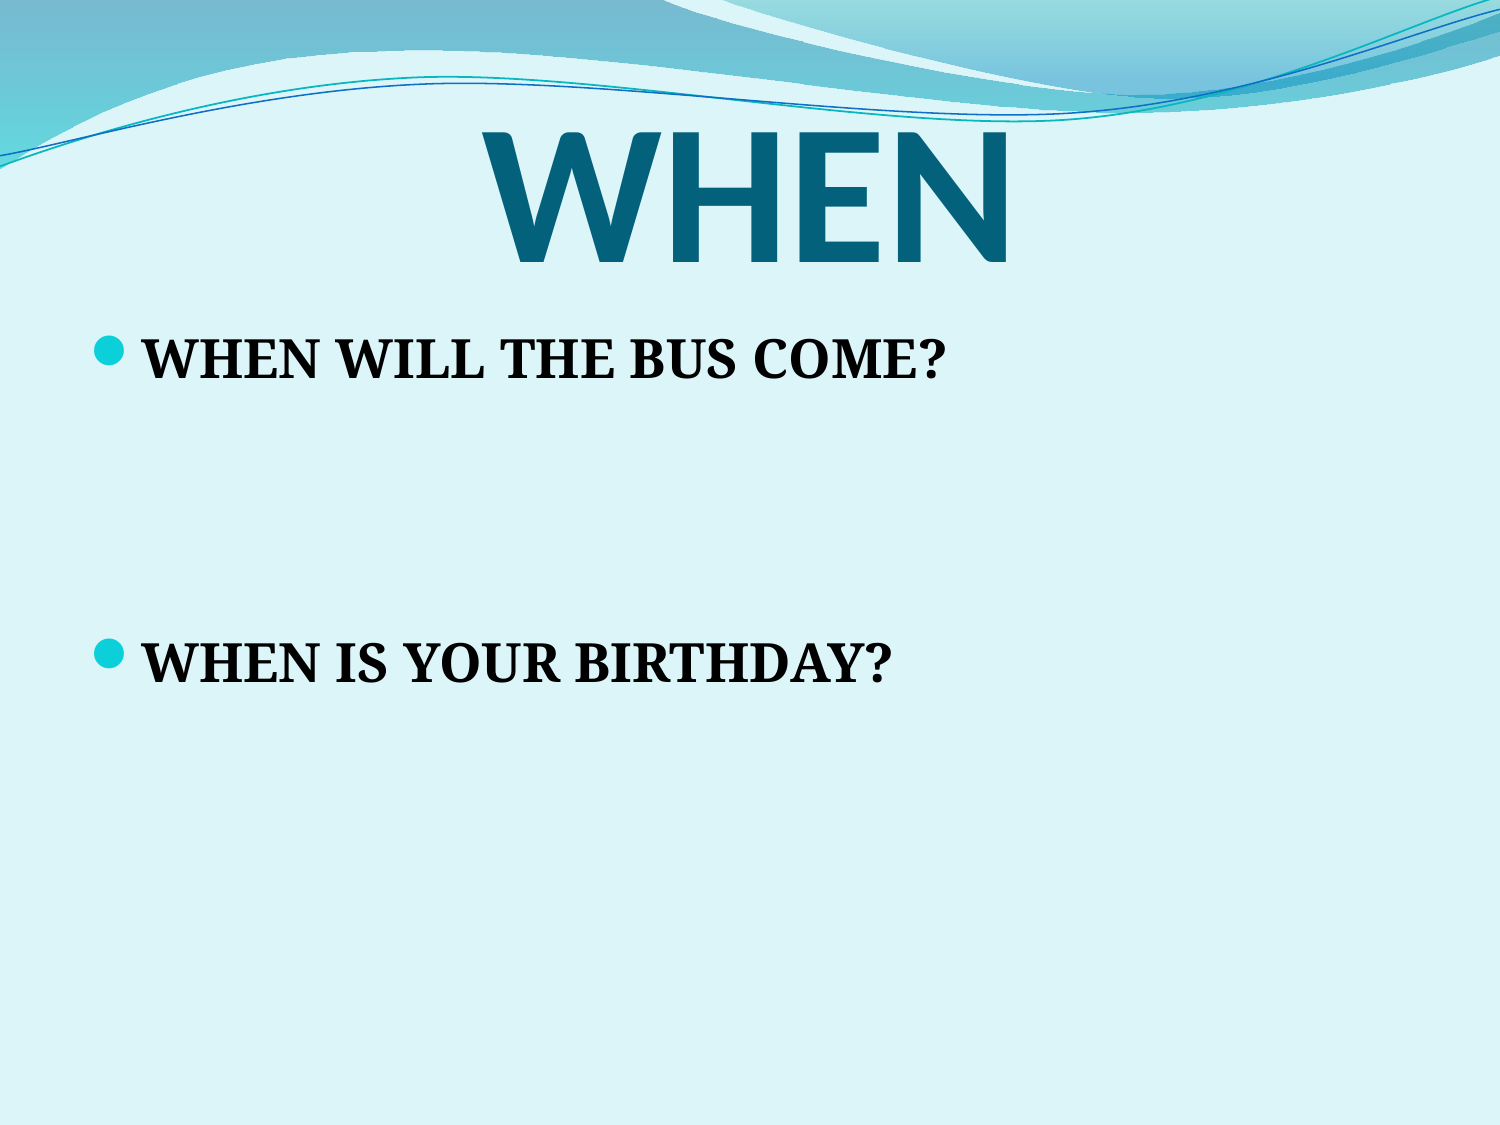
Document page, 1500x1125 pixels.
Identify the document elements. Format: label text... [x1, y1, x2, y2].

title WHEN [75, 115, 1425, 303]
list WHEN WILL THE BUS COME? WHEN IS YOUR BIRTHDAY? [75, 317, 1425, 1038]
